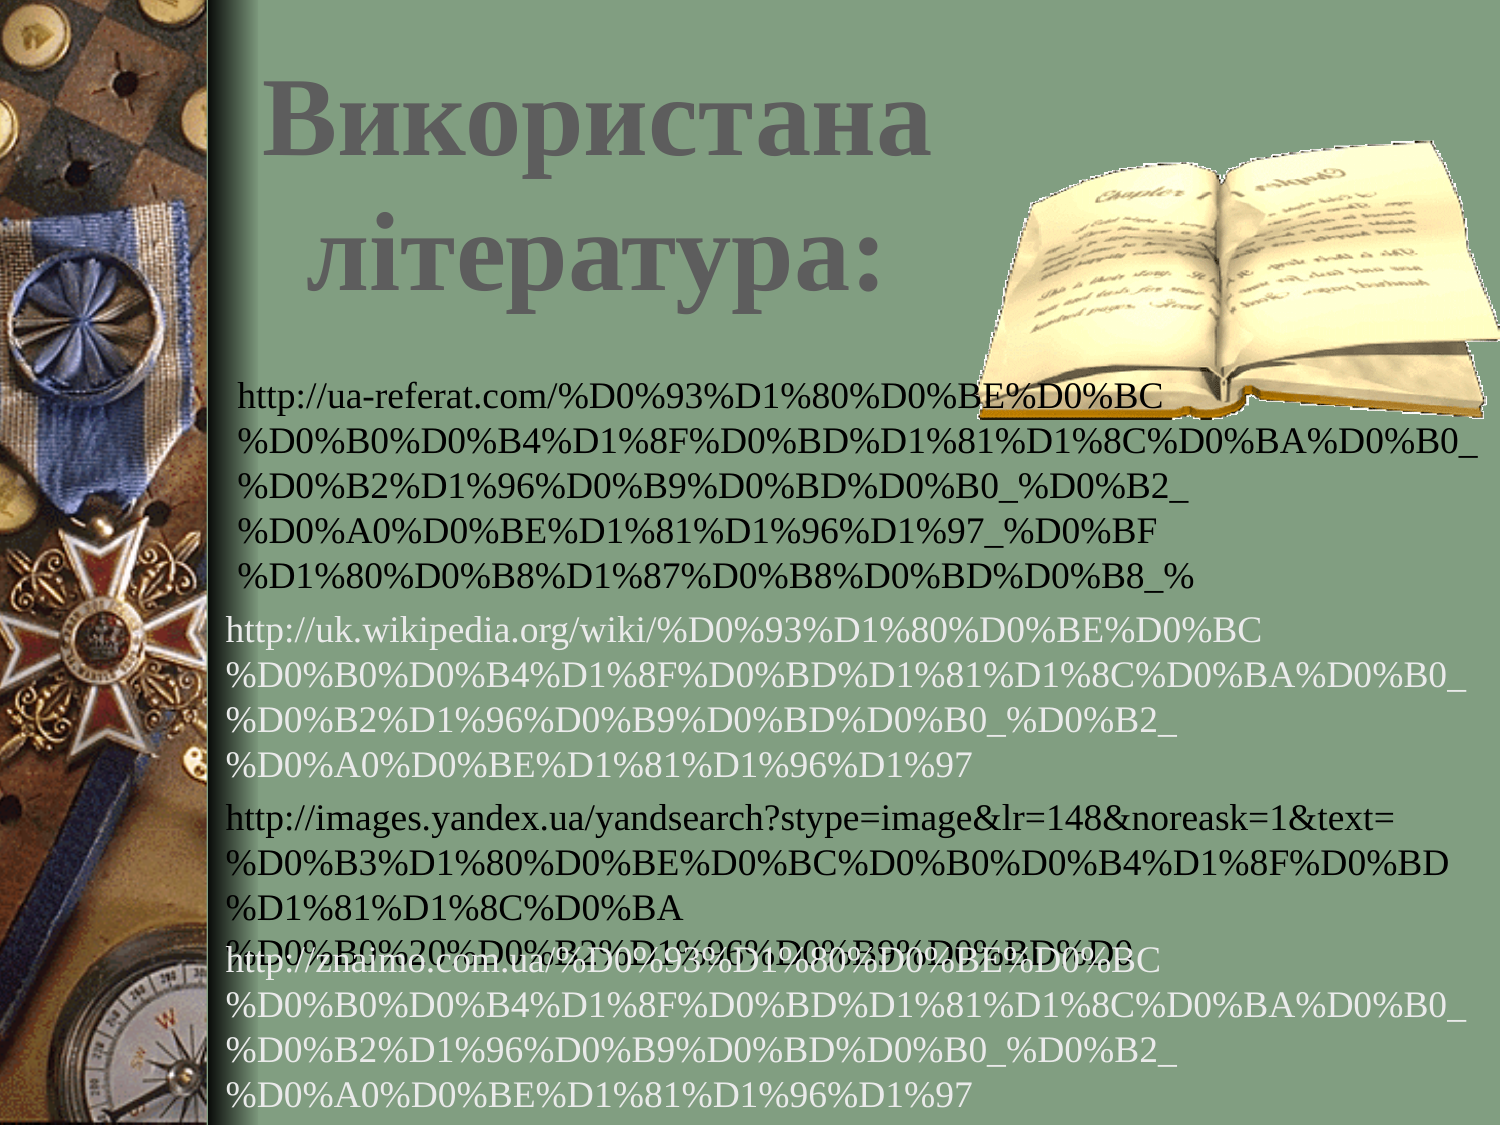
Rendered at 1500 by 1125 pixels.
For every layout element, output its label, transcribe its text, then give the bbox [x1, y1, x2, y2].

picture [0, 0, 207, 1125]
text_box http://znaimo.com.ua/%D0%93%D1%80%D0%BE%D0%BC%D0%B0%D0%B4%D1%8F%D0%BD%D1%81%D1%8C%D0%BA%D0%B0_%D0%B2%D1%96%D0%B9%D0%BD%D0%B0_%D0%B2_%D0%A0%D0%BE%D1%81%D1%96%D1%97 [210, 928, 1500, 1123]
text_box Використана література: [199, 35, 932, 321]
picture [937, 0, 1500, 434]
text_box http://uk.wikipedia.org/wiki/%D0%93%D1%80%D0%BE%D0%BC%D0%B0%D0%B4%D1%8F%D0%BD%D1%81%D1%8C%D0%BA%D0%B0_%D0%B2%D1%96%D0%B9%D0%BD%D0%B0_%D0%B2_%D0%A0%D0%BE%D1%81%D1%96%D1%97 [210, 597, 1500, 785]
text_box http://ua-referat.com/%D0%93%D1%80%D0%BE%D0%BC%D0%B0%D0%B4%D1%8F%D0%BD%D1%81%D1%8C%D0%BA%D0%B0_%D0%B2%D1%96%D0%B9%D0%BD%D0%B0_%D0%B2_%D0%A0%D0%BE%D1%81%D1%96%D1%97_%D0%BF%D1%80%D0%B8%D1%87%D0%B8%D0%BD%D0%B8_% [222, 363, 1500, 603]
text_box http://images.yandex.ua/yandsearch?stype=image&lr=148&noreask=1&text=%D0%B3%D1%80%D0%BE%D0%BC%D0%B0%D0%B4%D1%8F%D0%BD%D1%81%D1%8C%D0%BA%D0%B0%20%D0%B2%D1%96%D0%B9%D0%BD%D0 [210, 785, 1500, 928]
